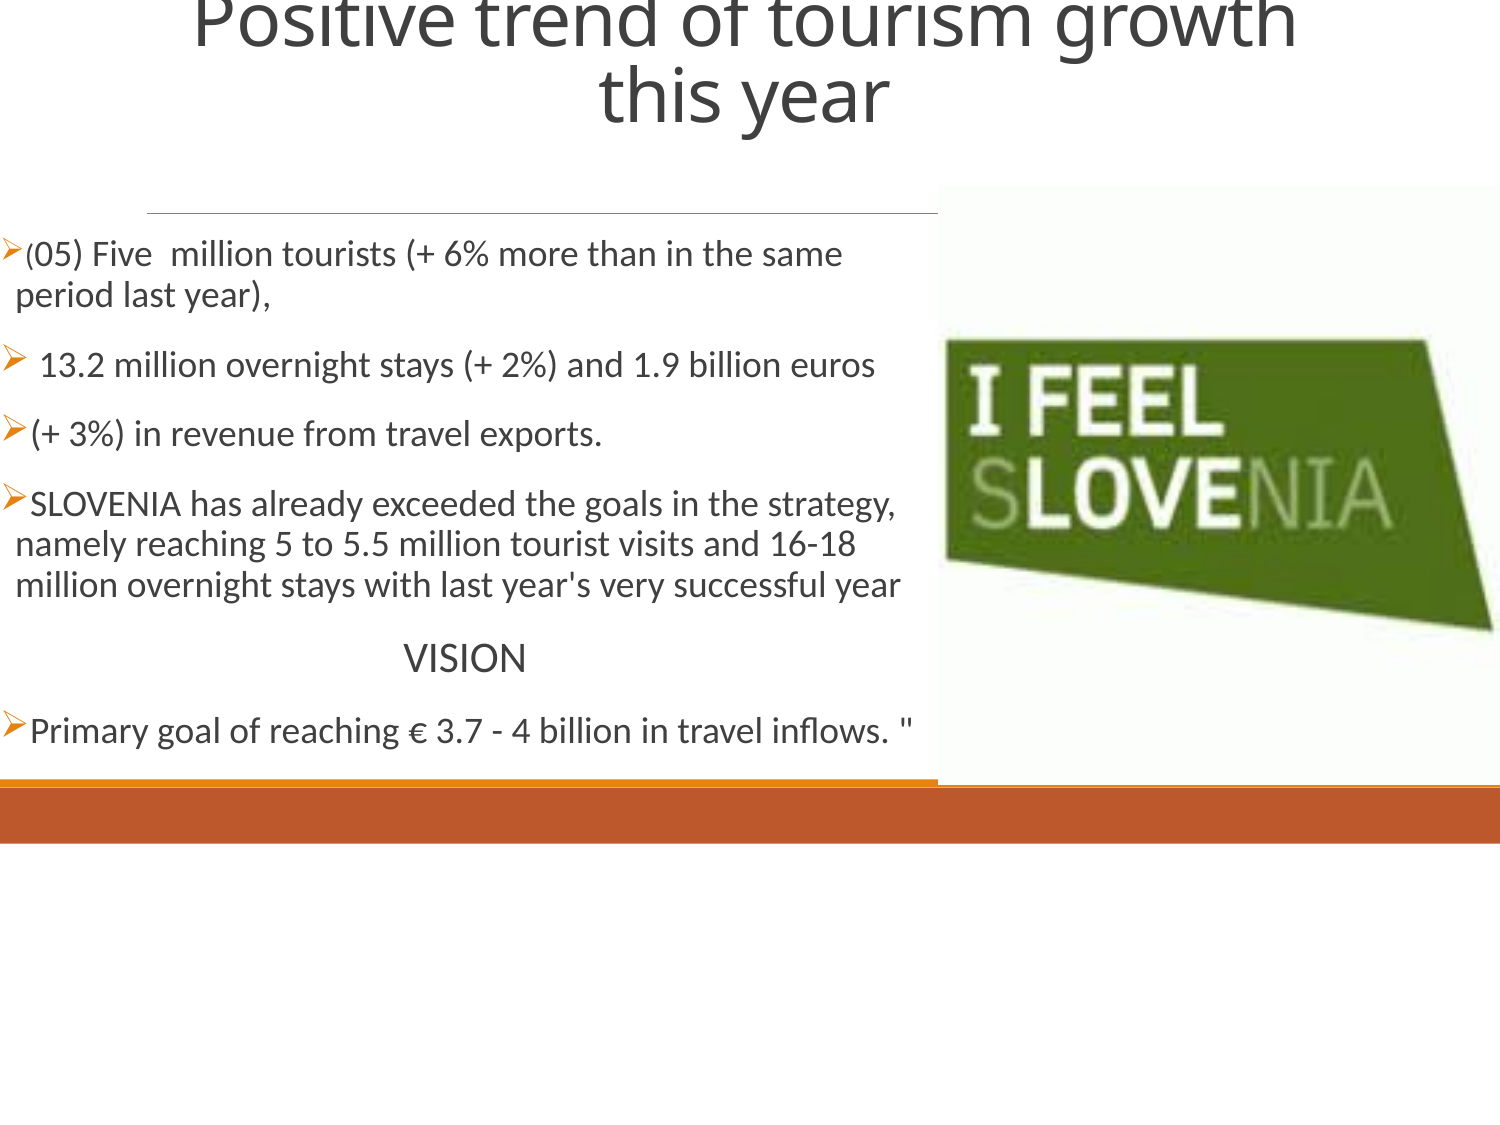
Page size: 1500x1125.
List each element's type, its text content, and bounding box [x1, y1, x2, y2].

title Positive trend of tourism growth this year [126, 0, 1364, 146]
picture [937, 184, 1500, 785]
list (05) Five million tourists (+ 6% more than in the same period last year), 13.2 million overnight stays (+ 2%) and 1.9 billion euros (+ 3%) in revenue from travel exports. SLOVENIA has already exceeded the goals in the strategy, namely reaching 5 to 5.5 million tourist visits and 16-18 million overnight stays with last year's very successful year VISION Primary goal of reaching € 3.7 - 4 billion in travel inflows. " [0, 227, 916, 785]
